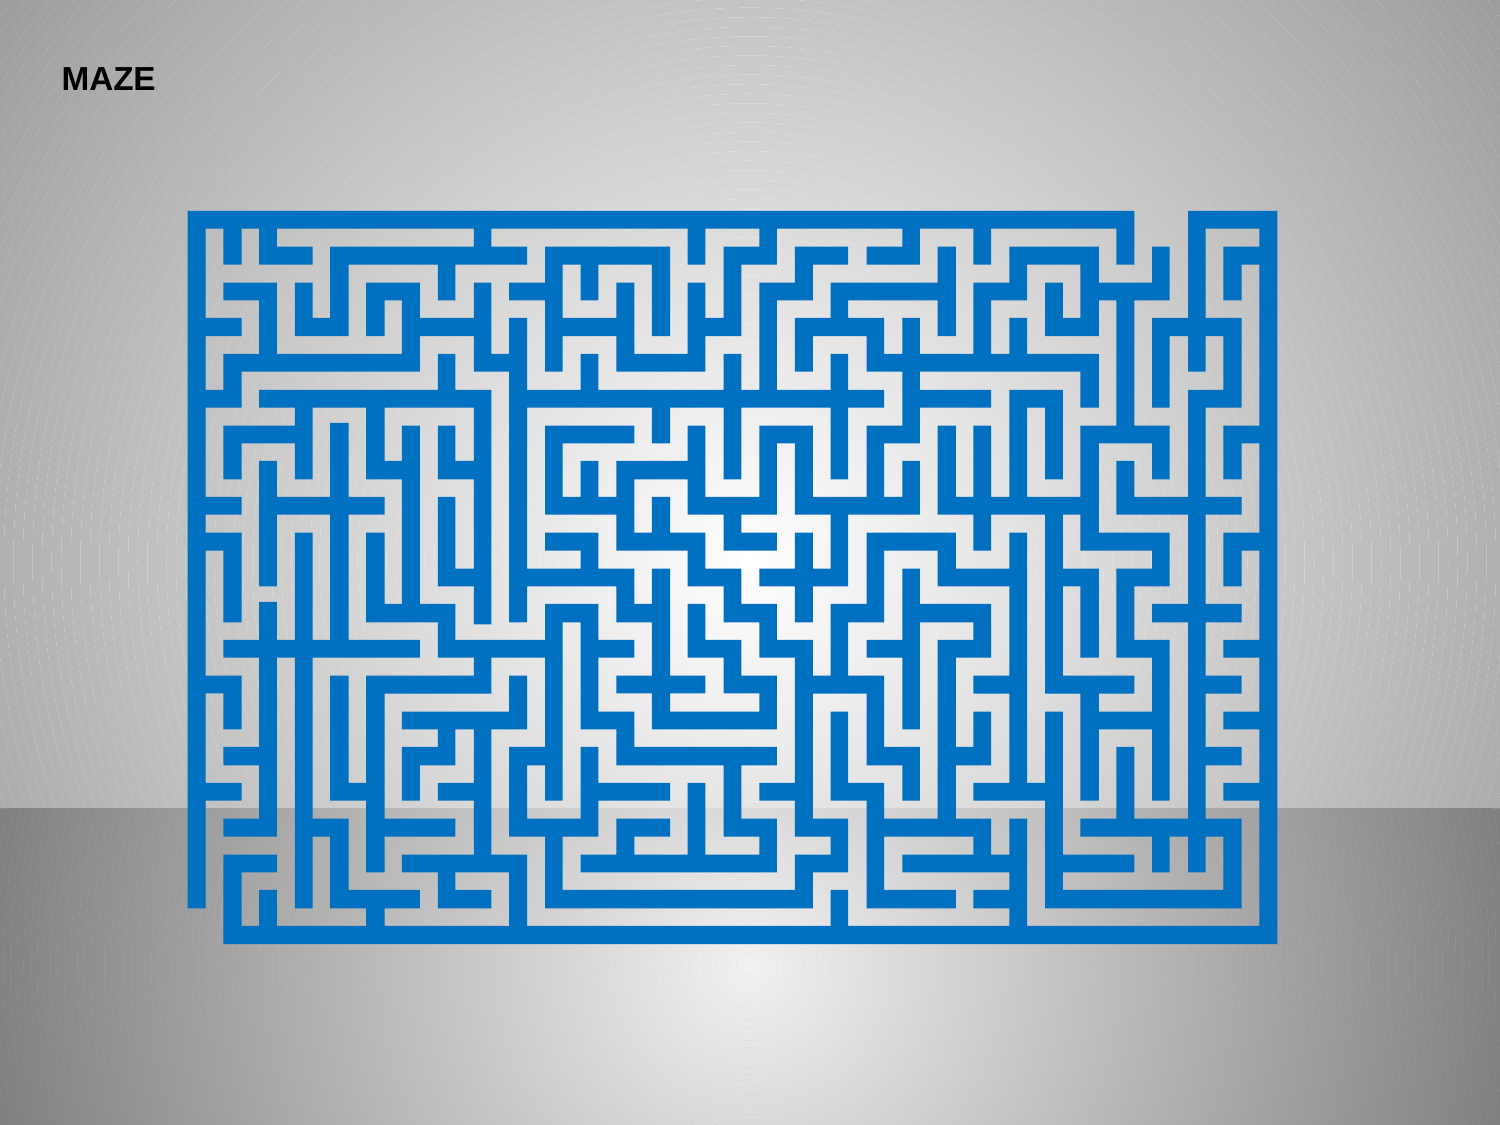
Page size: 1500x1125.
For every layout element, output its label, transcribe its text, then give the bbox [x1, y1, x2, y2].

text_box [1103, 806, 1500, 1125]
text_box [0, 806, 360, 1125]
text_box MAZE [46, 49, 360, 105]
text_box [365, 32, 1100, 1123]
text_box [0, 0, 1500, 806]
